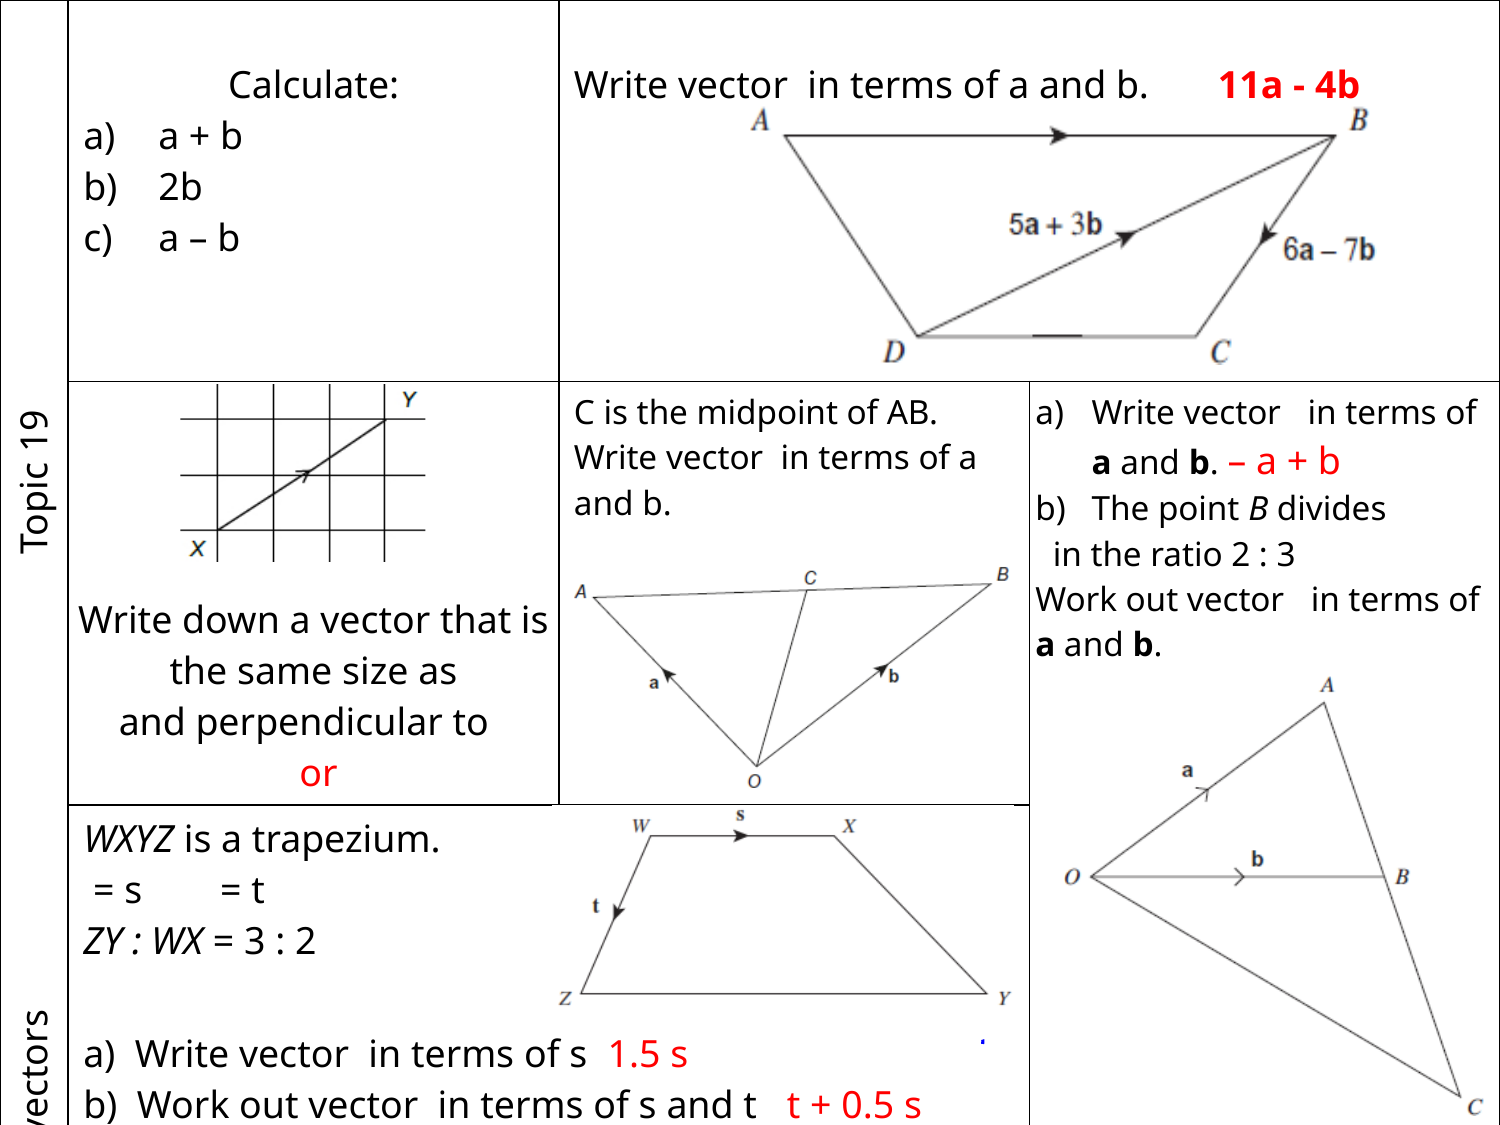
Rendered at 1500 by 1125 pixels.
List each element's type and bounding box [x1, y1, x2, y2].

picture [568, 561, 1014, 792]
picture [552, 805, 1014, 1013]
picture [1064, 676, 1485, 1116]
picture [180, 384, 426, 562]
text_box [749, 84, 1377, 365]
